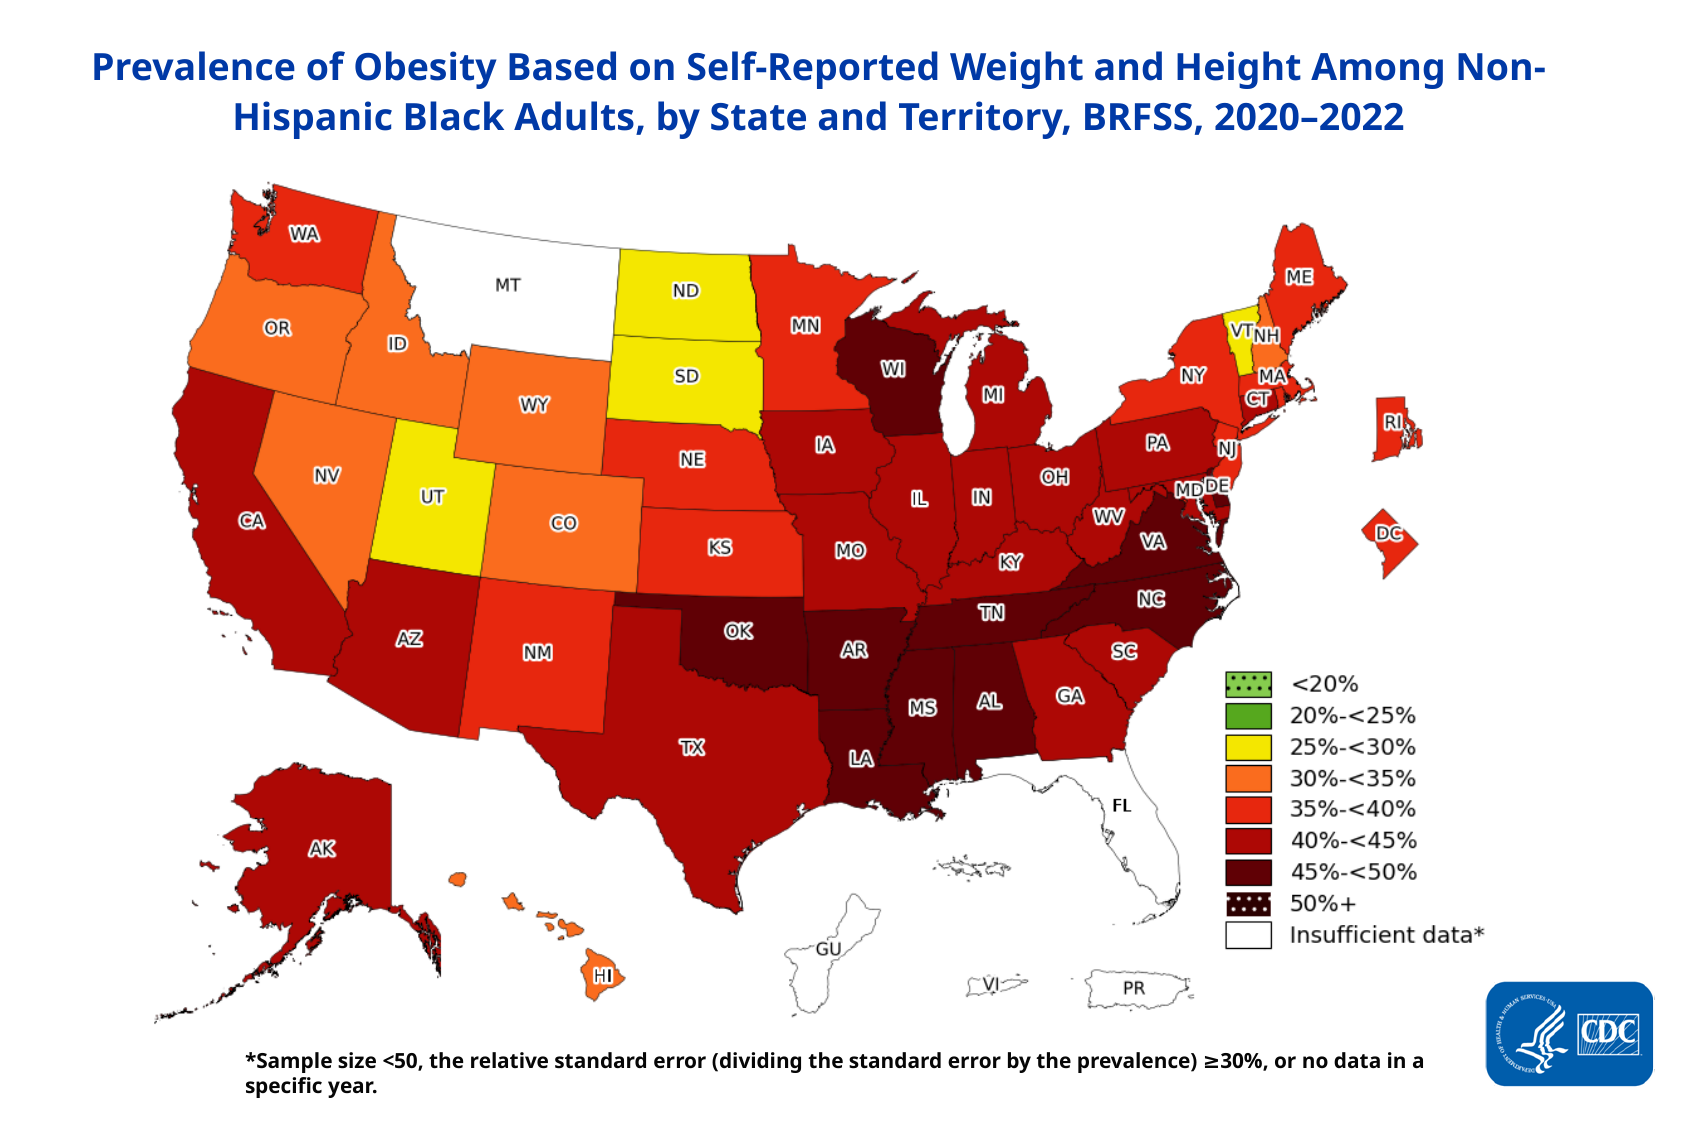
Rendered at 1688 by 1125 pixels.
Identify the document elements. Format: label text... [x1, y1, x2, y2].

title Prevalence of Obesity Based on Self-Reported Weight and Height Among Non-Hispanic Black Adults, by State and Territory, BRFSS, 2020–2022 [33, 47, 1605, 146]
picture [123, 109, 1655, 1107]
